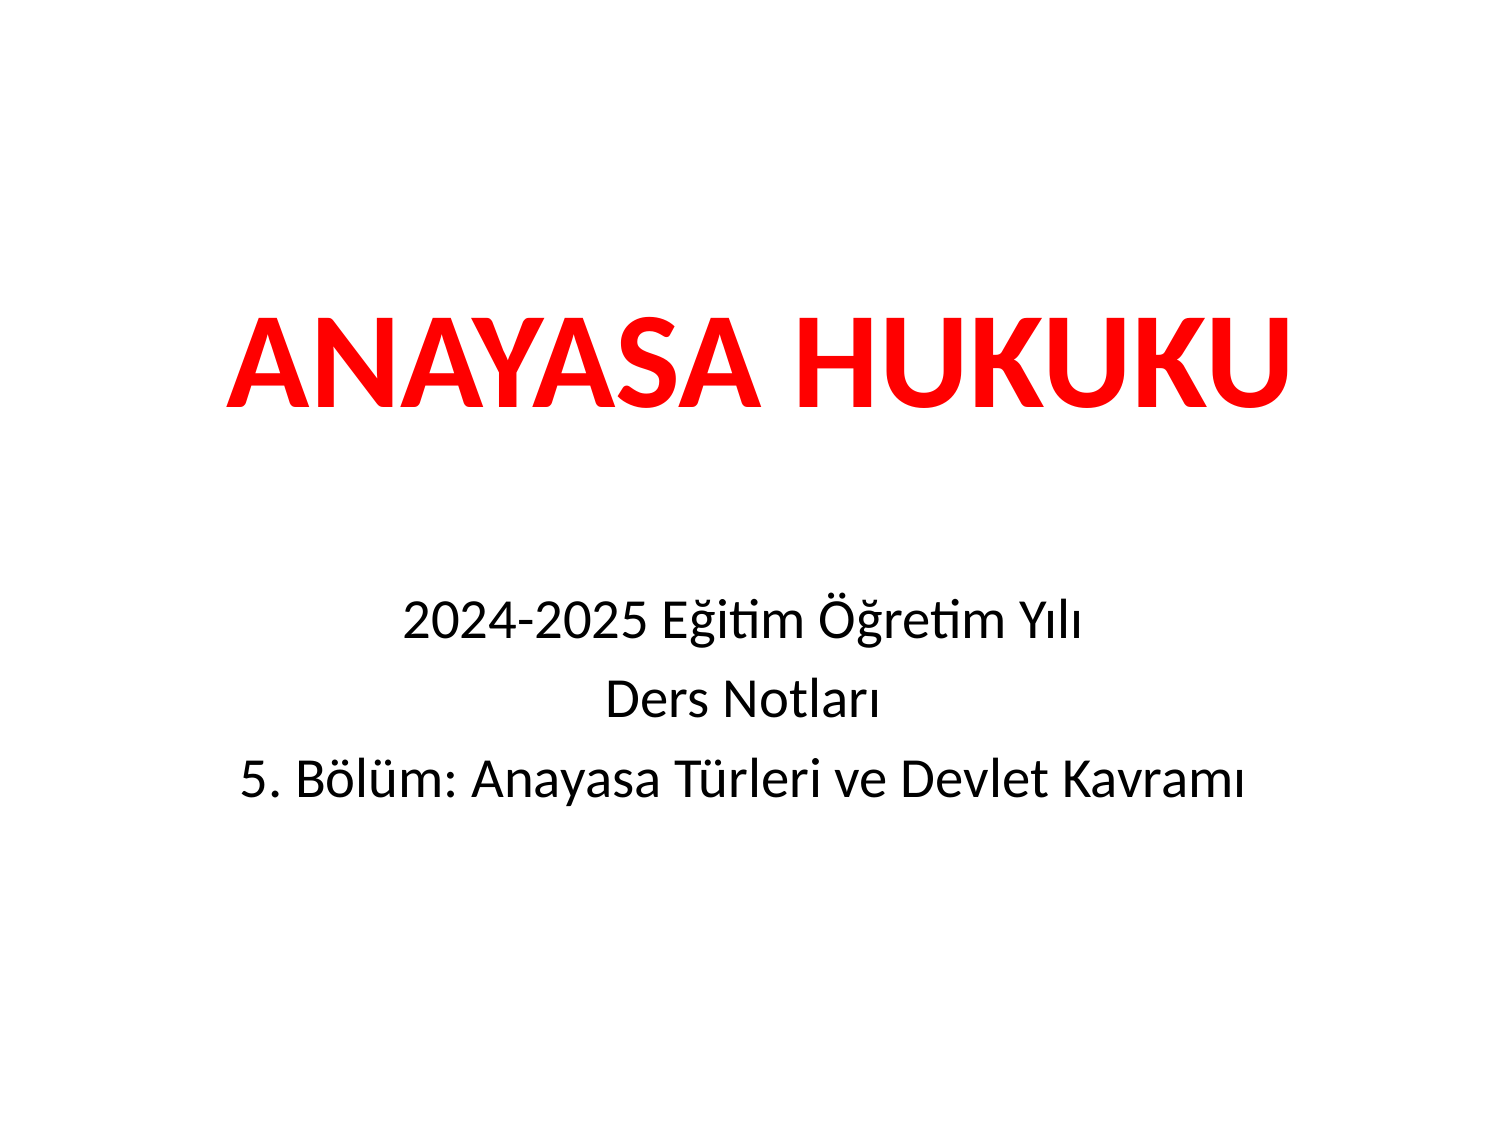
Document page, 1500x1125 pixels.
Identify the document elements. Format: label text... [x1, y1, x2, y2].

subtitle 2024-2025 Eğitim Öğretim Yılı Ders Notları 5. Bölüm: Anayasa Türleri ve Devlet Kavramı [218, 574, 1269, 862]
title ANAYASA HUKUKU [123, 231, 1399, 473]
